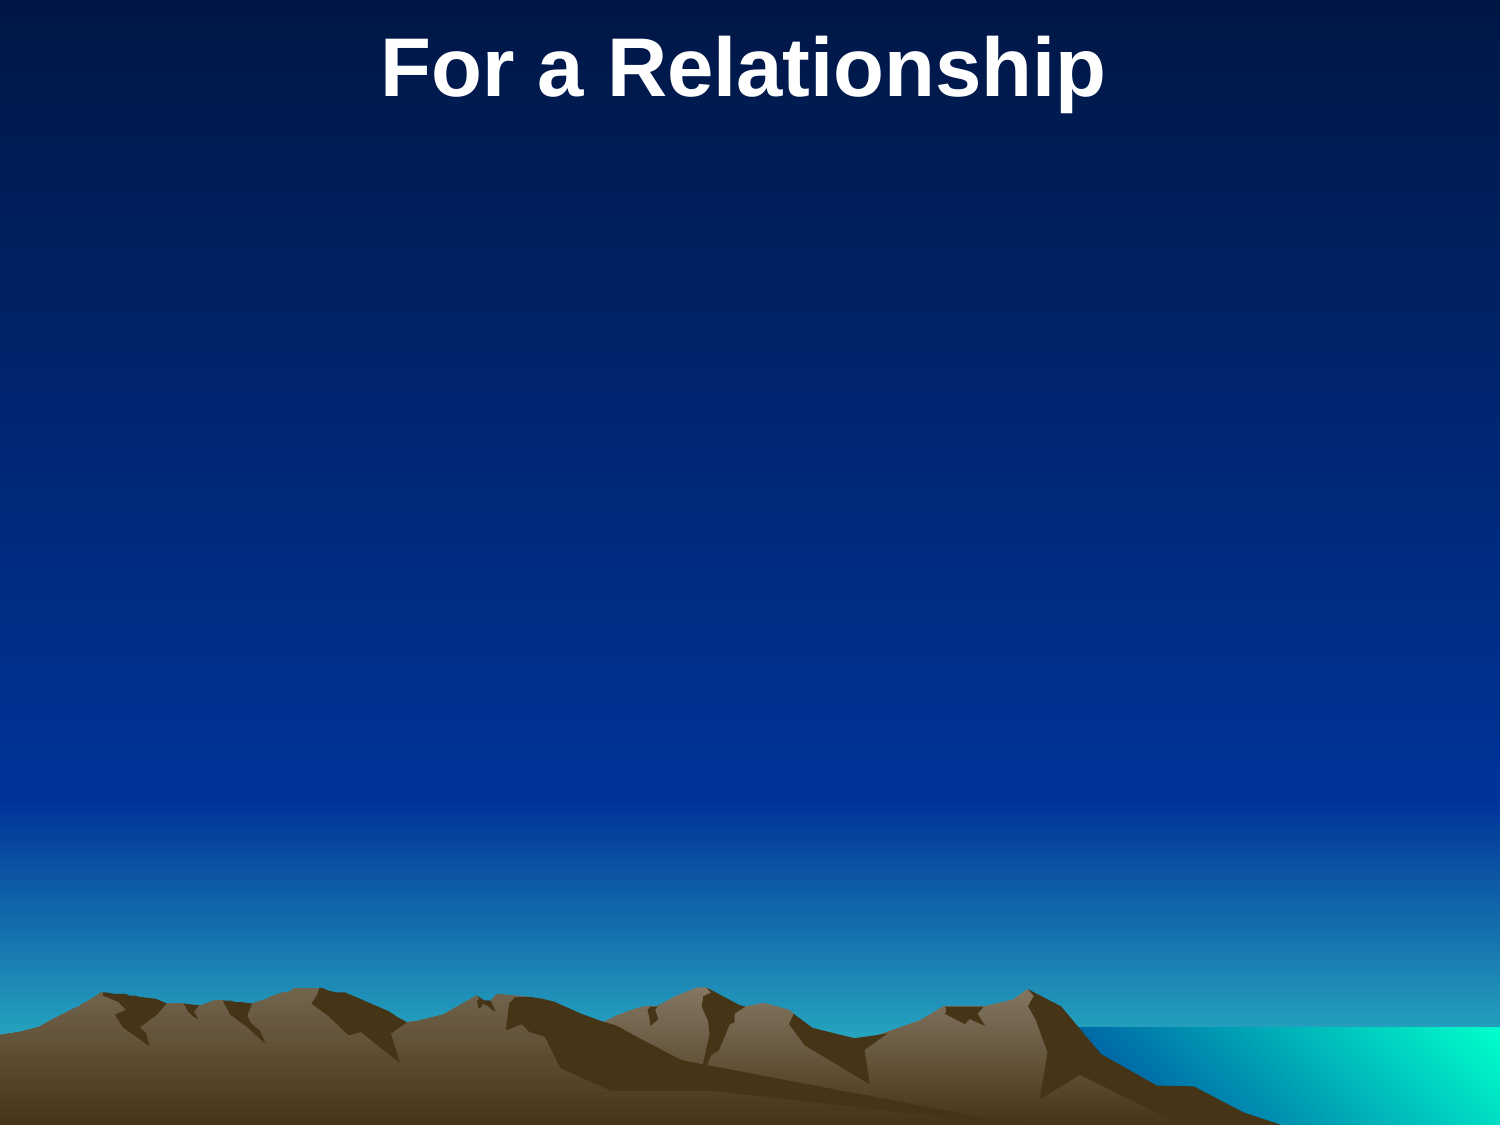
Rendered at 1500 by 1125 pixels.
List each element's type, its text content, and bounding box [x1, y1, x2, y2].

text_box For a Relationship [12, 5, 1475, 221]
